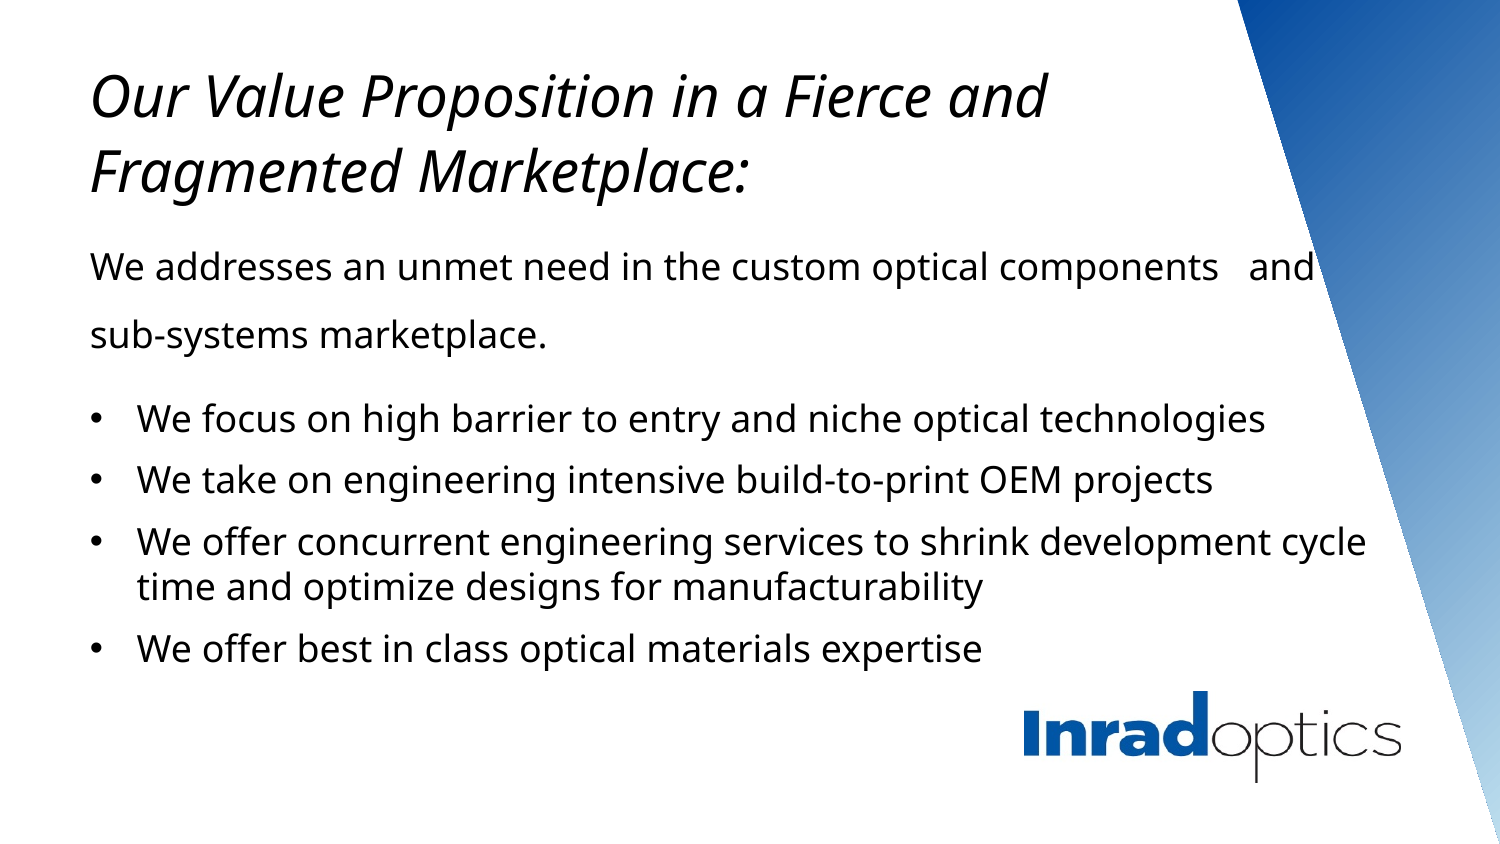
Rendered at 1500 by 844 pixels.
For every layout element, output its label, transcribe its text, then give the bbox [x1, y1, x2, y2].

picture [1024, 690, 1401, 783]
text_box Our Value Proposition in a Fierce and Fragmented Marketplace: We addresses an unmet need in the custom optical components and sub-systems marketplace. We focus on high barrier to entry and niche optical technologies We take on engineering intensive build-to-print OEM projects We offer concurrent engineering services to shrink development cycle time and optimize designs for manufacturability We offer best in class optical materials expertise [75, 46, 1388, 739]
